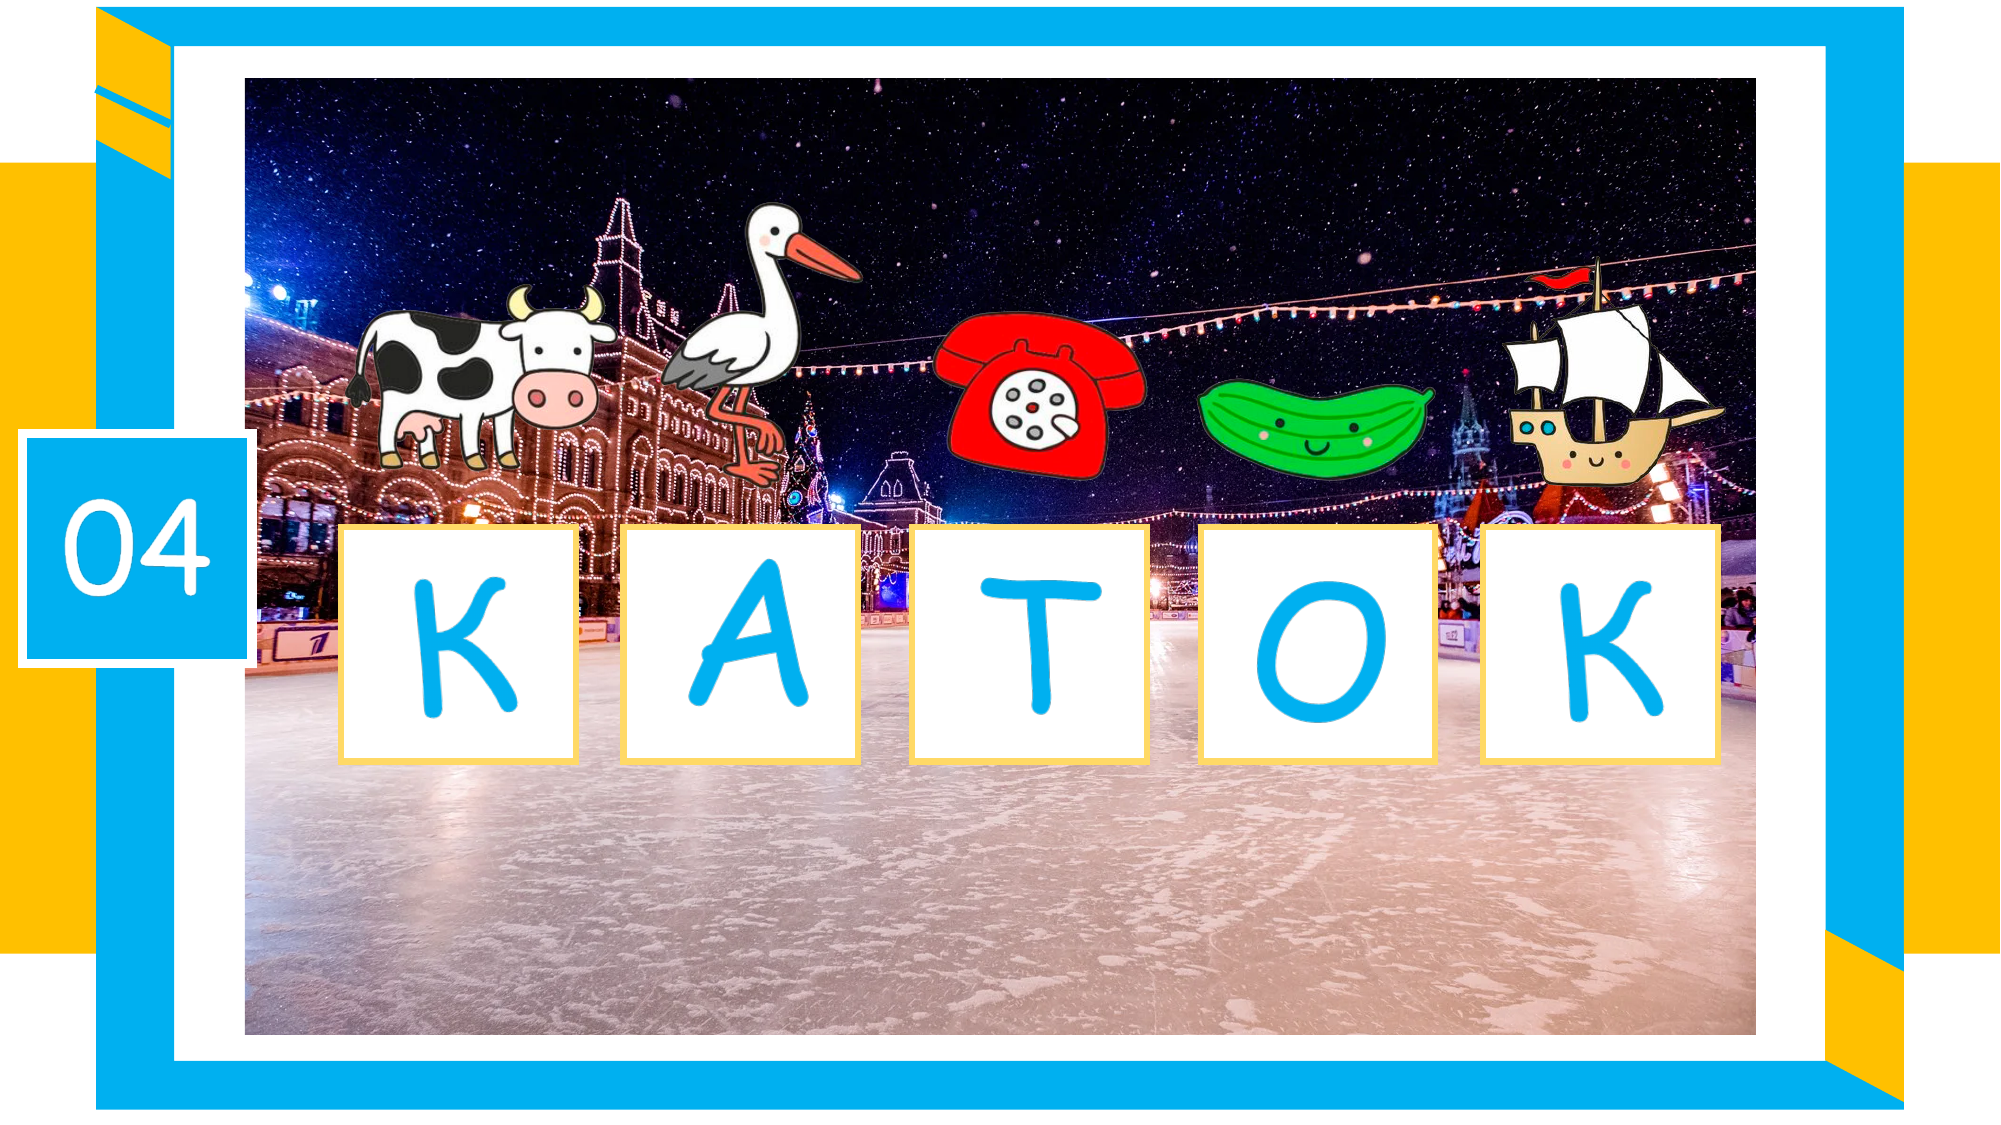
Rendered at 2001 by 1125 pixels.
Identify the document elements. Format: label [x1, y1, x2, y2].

picture [0, 78, 1792, 1035]
